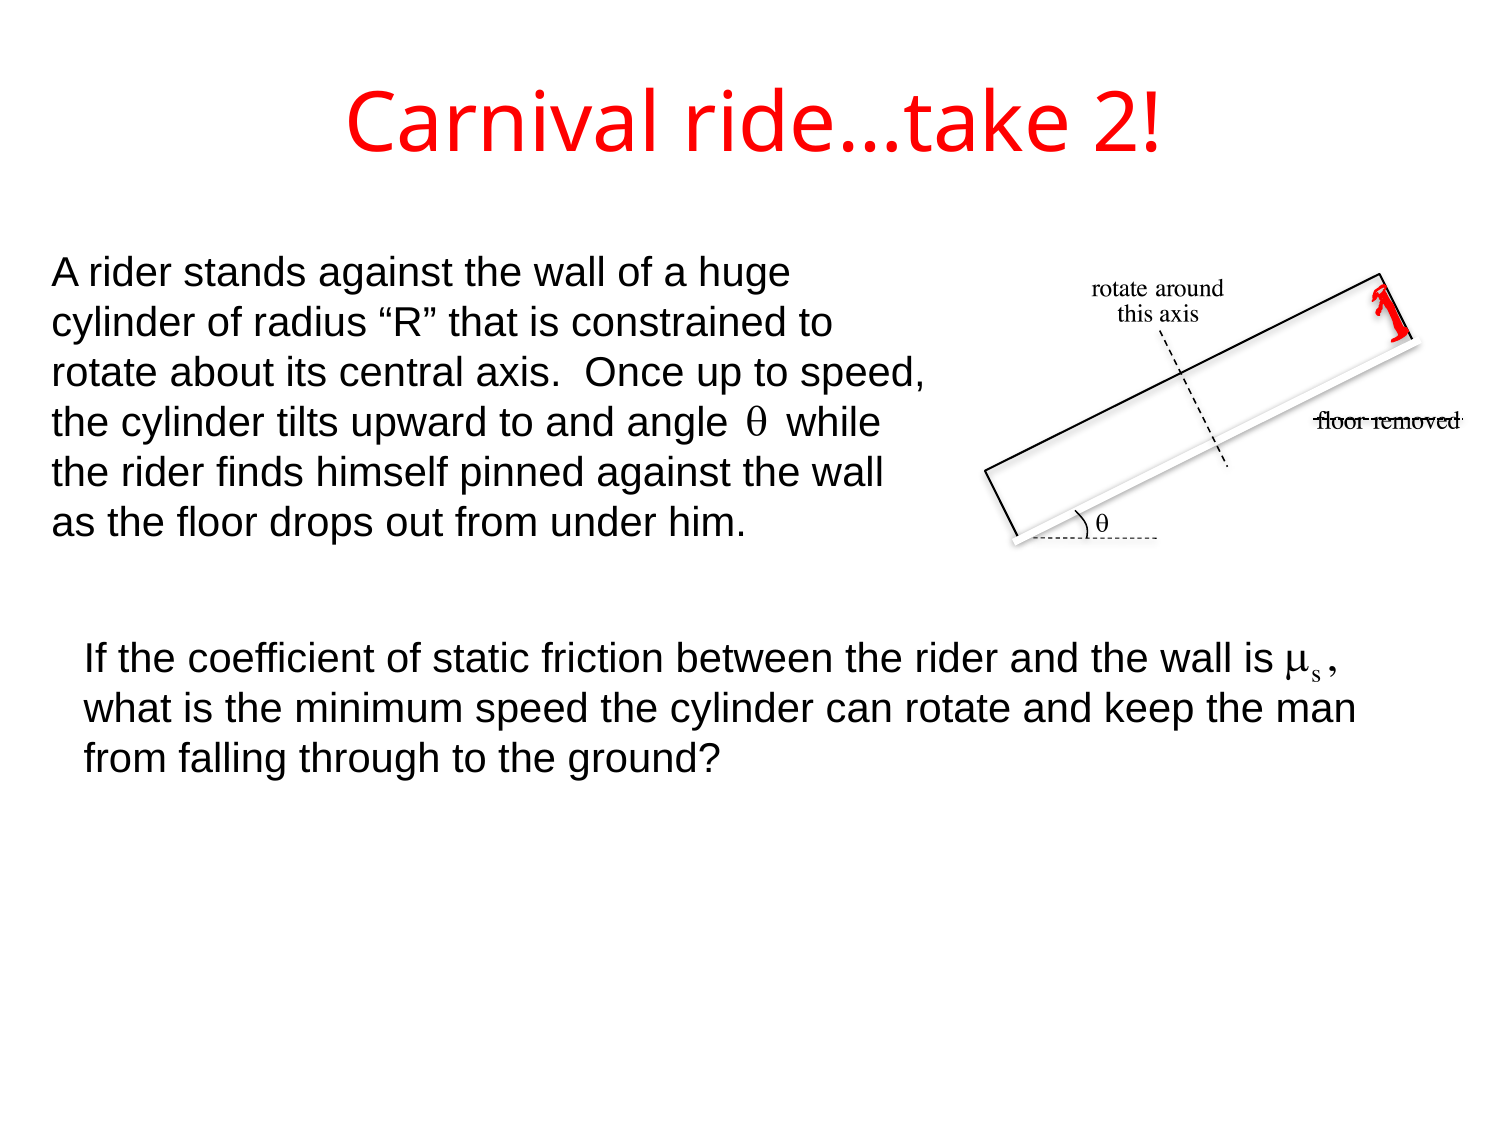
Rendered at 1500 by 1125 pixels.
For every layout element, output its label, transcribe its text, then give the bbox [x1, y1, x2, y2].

title Carnival ride…take 2! [135, 47, 1373, 189]
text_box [1087, 273, 1228, 327]
text_box [1073, 508, 1087, 536]
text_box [1278, 630, 1345, 689]
text_box If the coefficient of static friction between the rider and the wall is what is the minimum speed the cylinder can rotate and keep the man from falling through to the ground? [68, 623, 1373, 789]
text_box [1092, 508, 1114, 539]
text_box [739, 395, 776, 446]
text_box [973, 317, 1440, 499]
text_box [1312, 404, 1464, 433]
text_box A rider stands against the wall of a huge cylinder of radius “R” that is constrained to rotate about its central axis. Once up to speed, the cylinder tilts upward to and angle while the rider finds himself pinned against the wall as the floor drops out from under him. [36, 237, 950, 553]
